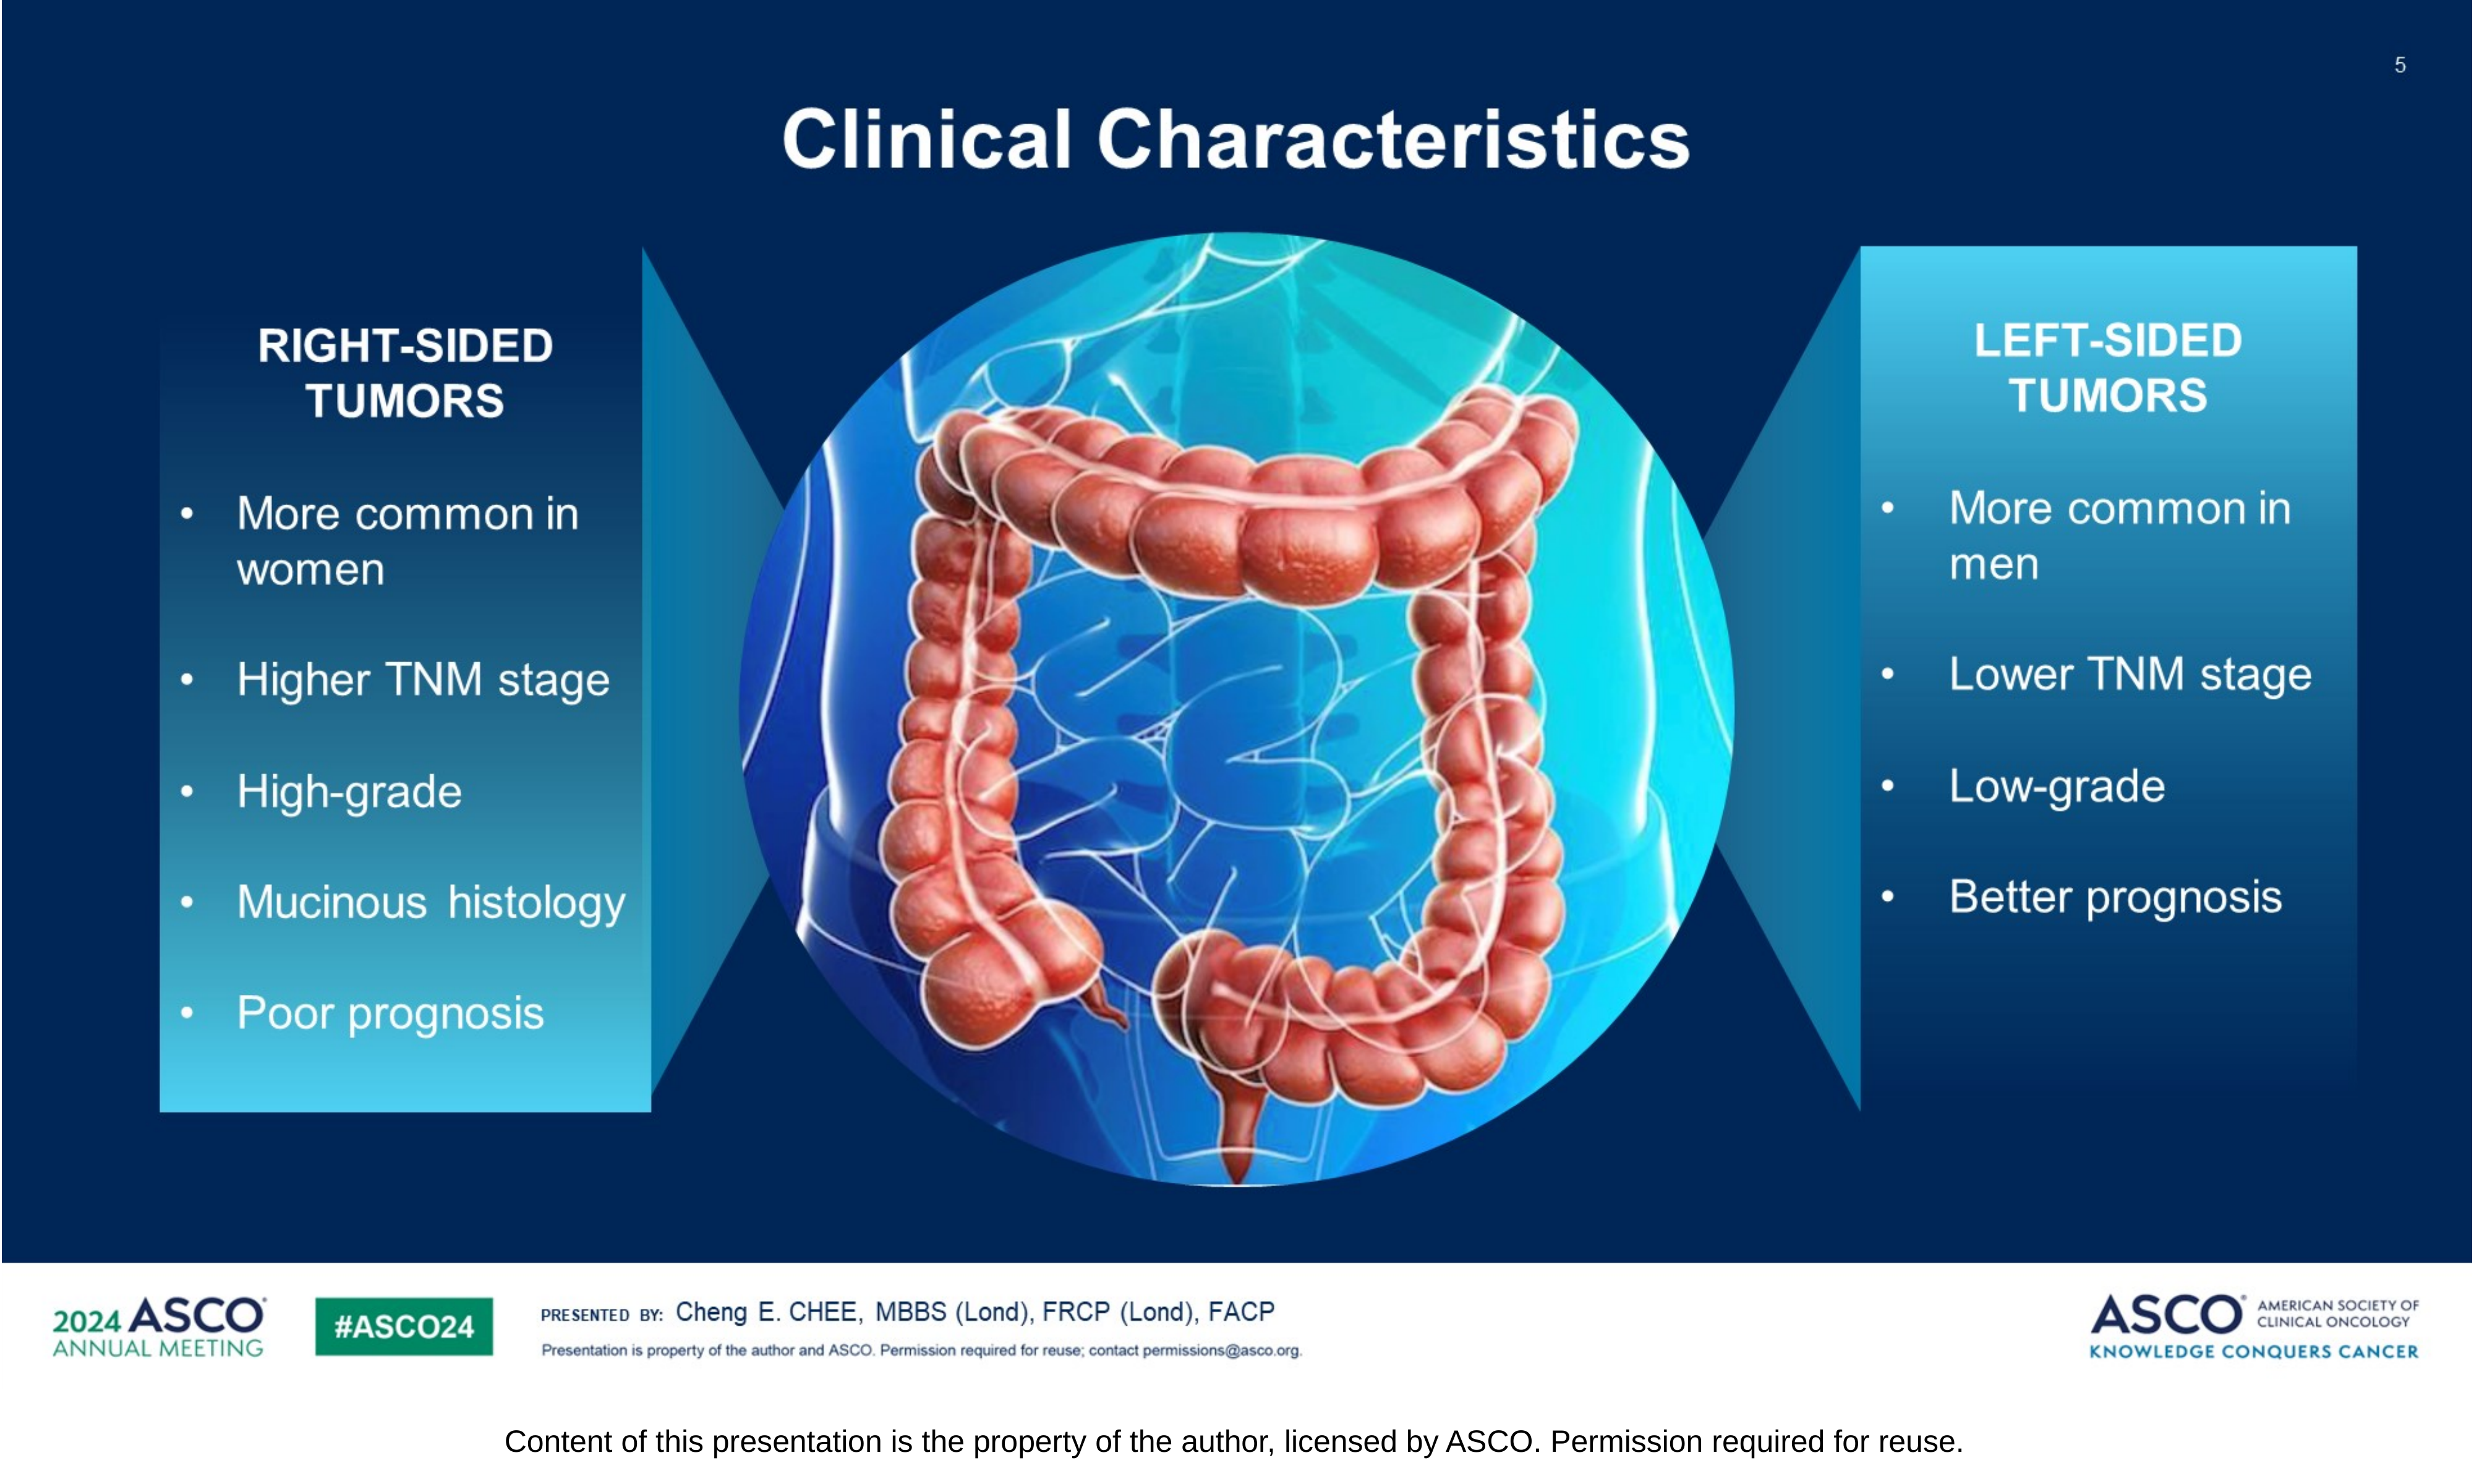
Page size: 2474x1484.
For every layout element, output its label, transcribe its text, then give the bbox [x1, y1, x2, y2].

text_box Content of this presentation is the property of the author, licensed by ASCO. Permission required for reuse. [0, 1399, 2474, 1477]
picture [2, 0, 2472, 1389]
